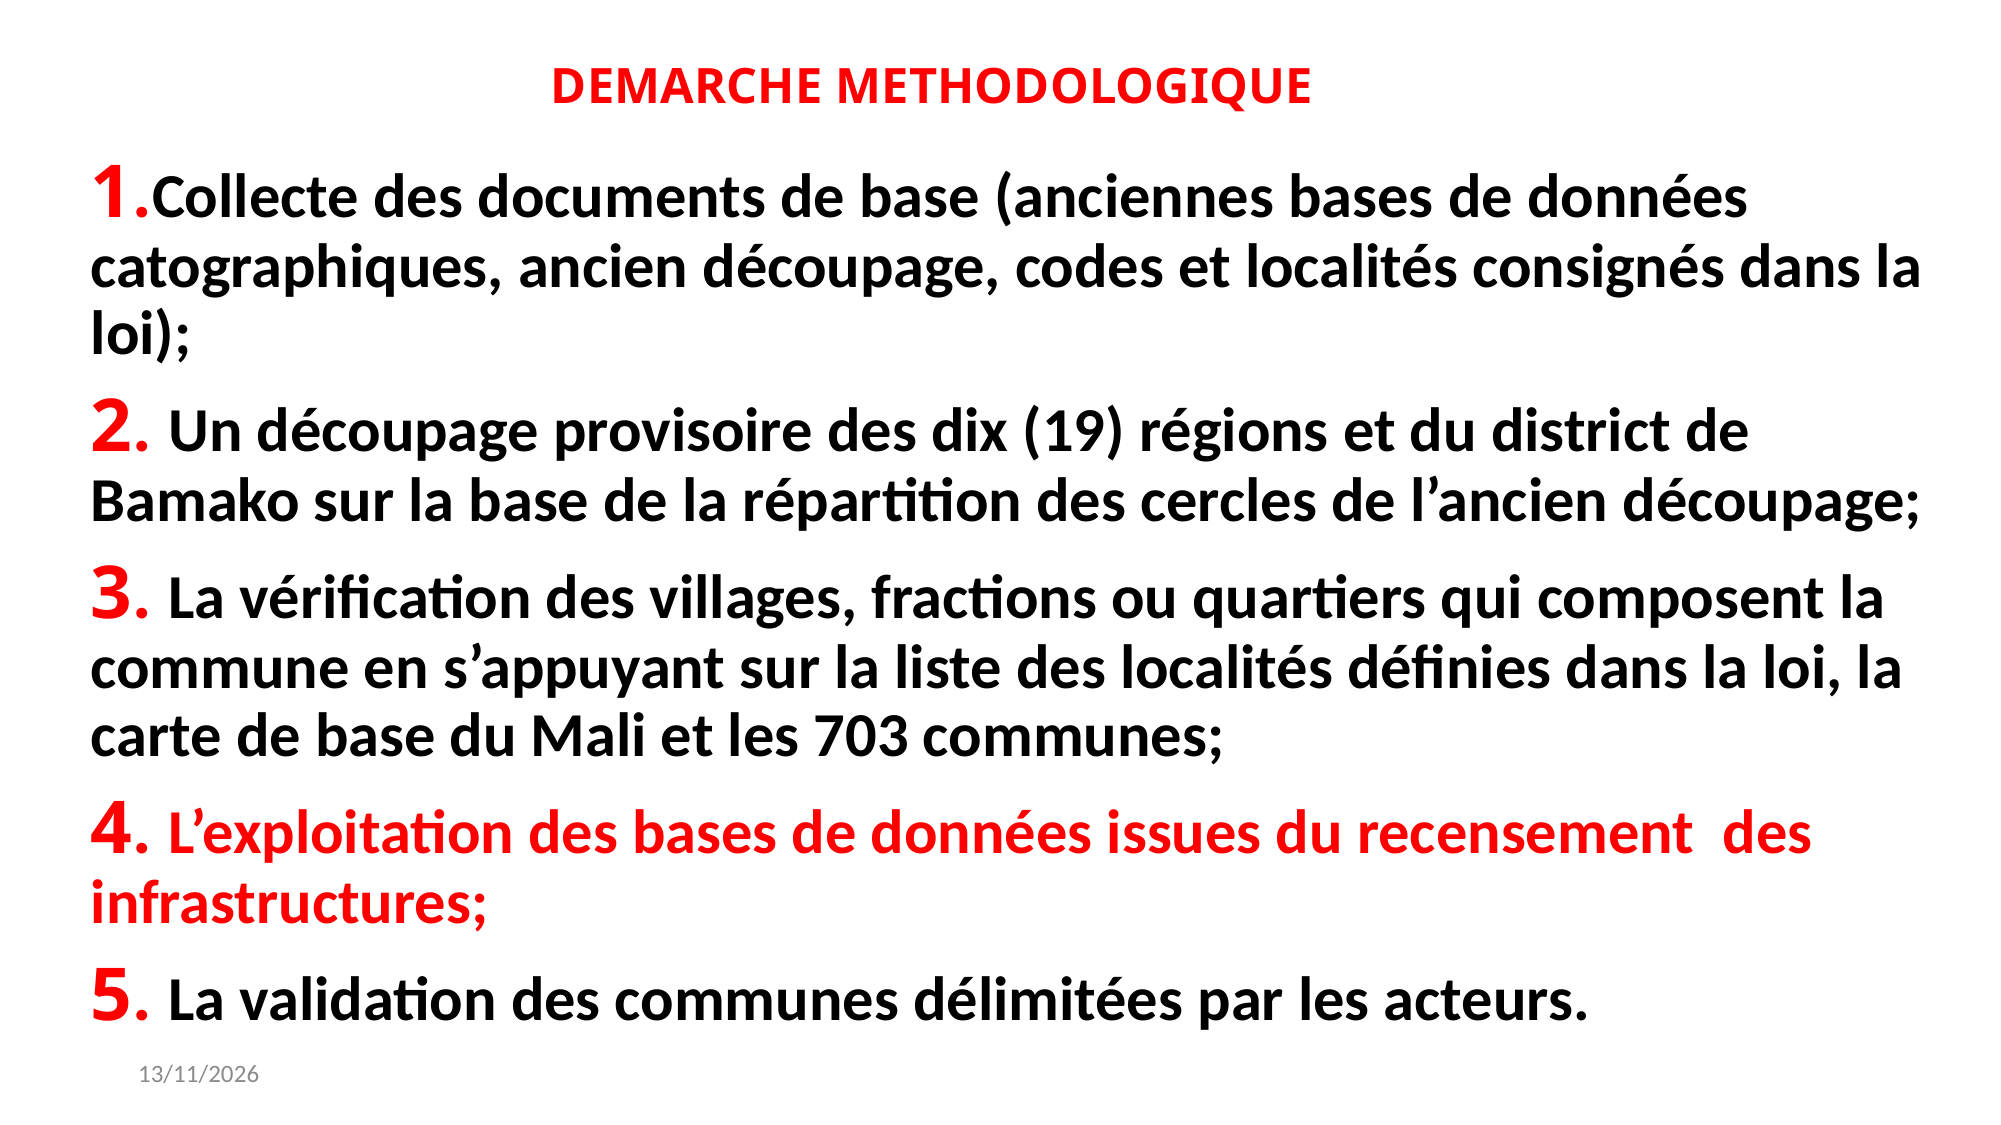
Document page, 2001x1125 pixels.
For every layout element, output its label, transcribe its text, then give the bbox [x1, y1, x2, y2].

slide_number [123, 1042, 574, 1103]
title DEMARCHE METHODOLOGIQUE [75, 0, 1801, 123]
list 1.Collecte des documents de base (anciennes bases de données catographiques, ancien découpage, codes et localités consignés dans la loi); 2. Un découpage provisoire des dix (19) régions et du district de Bamako sur la base de la répartition des cercles de l’ancien découpage; 3. La vérification des villages, fractions ou quartiers qui composent la commune en s’appuyant sur la liste des localités définies dans la loi, la carte de base du Mali et les 703 communes; 4. L’exploitation des bases de données issues du recensement des infrastructures; 5. La validation des communes délimitées par les acteurs. [75, 146, 1944, 1066]
